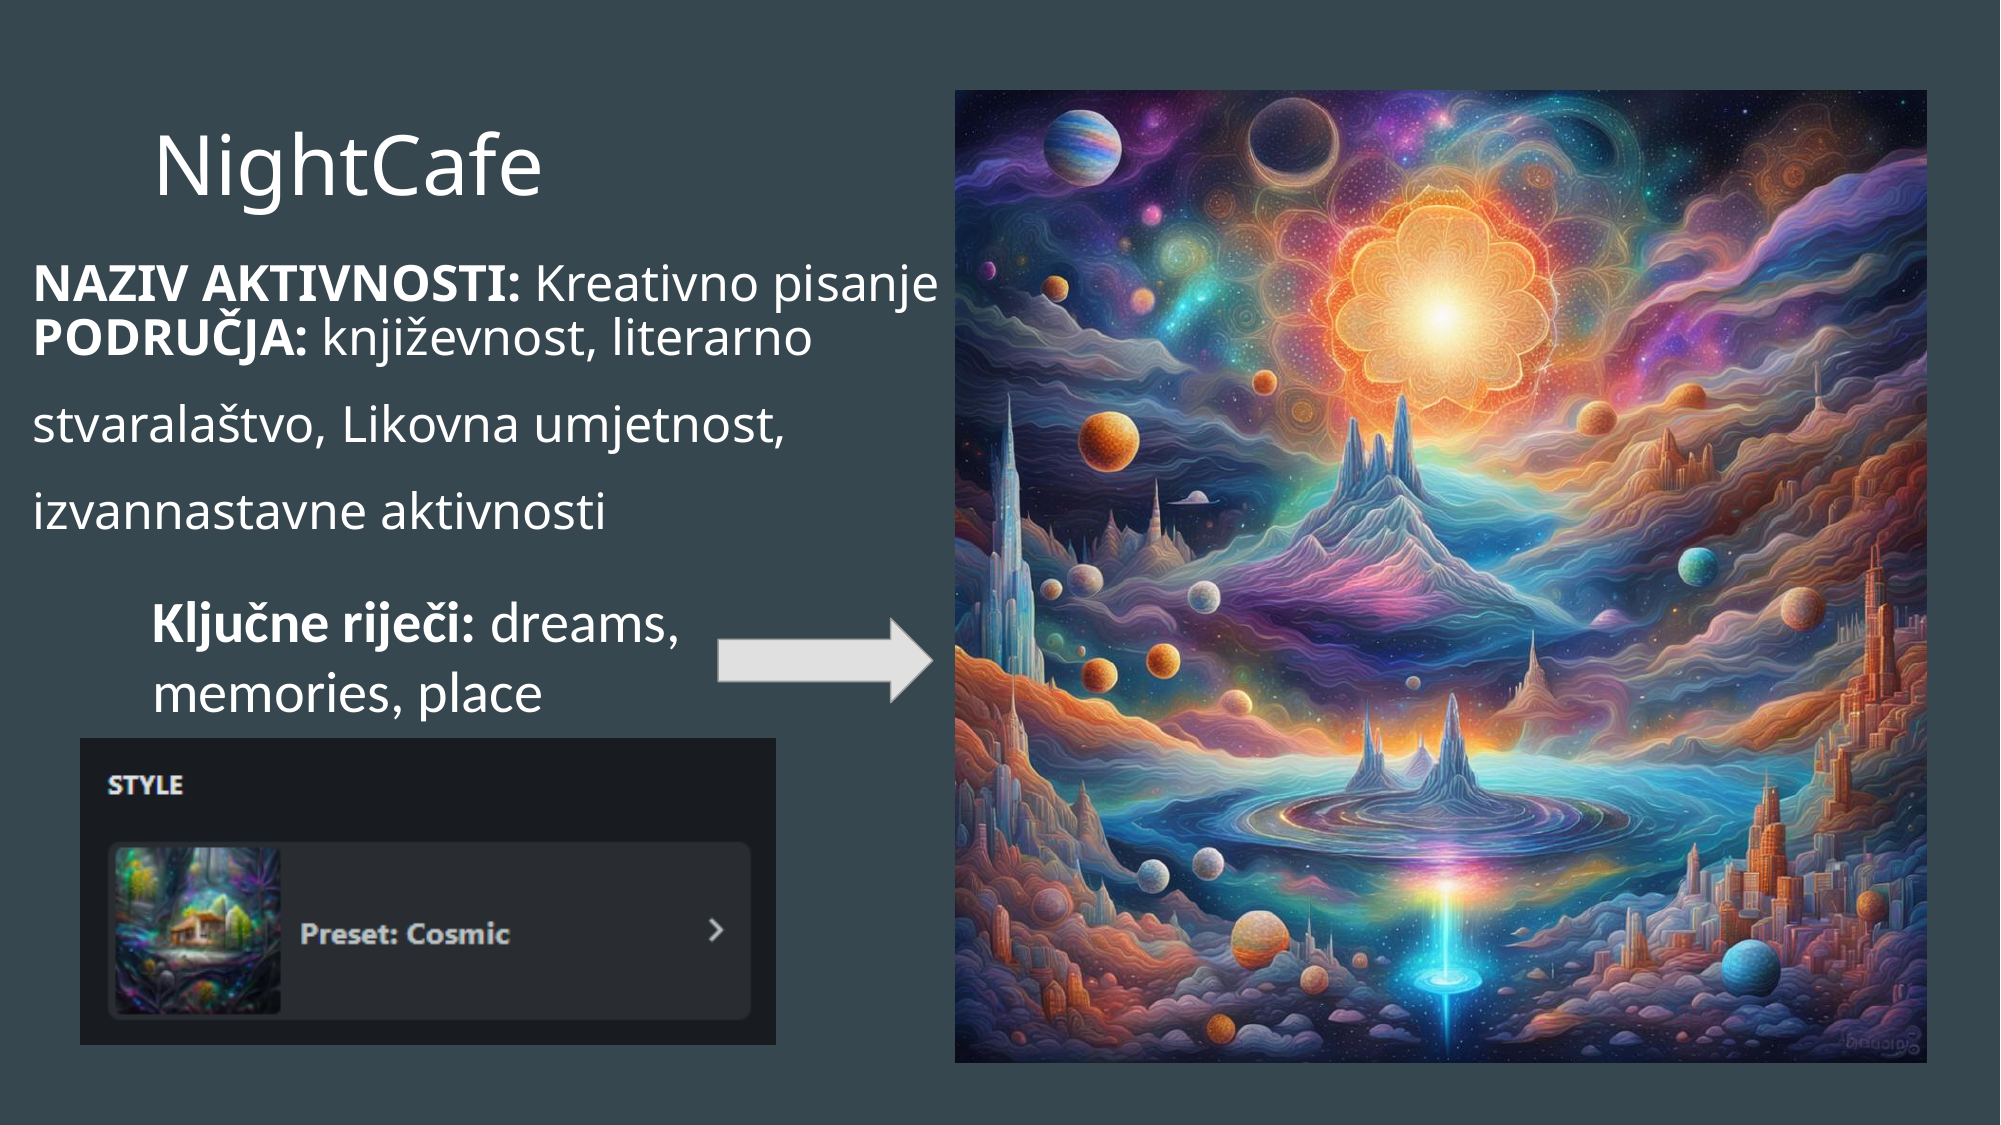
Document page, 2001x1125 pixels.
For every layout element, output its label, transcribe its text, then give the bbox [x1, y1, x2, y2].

text_box [718, 618, 933, 703]
list NAZIV AKTIVNOSTI: Kreativno pisanje PODRUČJA: književnost, literarno stvaralaštvo, Likovna umjetnost, izvannastavne aktivnosti [17, 250, 949, 965]
picture [80, 738, 776, 1046]
title NightCafe [137, 59, 1863, 250]
picture [954, 90, 1927, 1063]
text_box Ključne riječi: dreams, memories, place [137, 569, 921, 1033]
